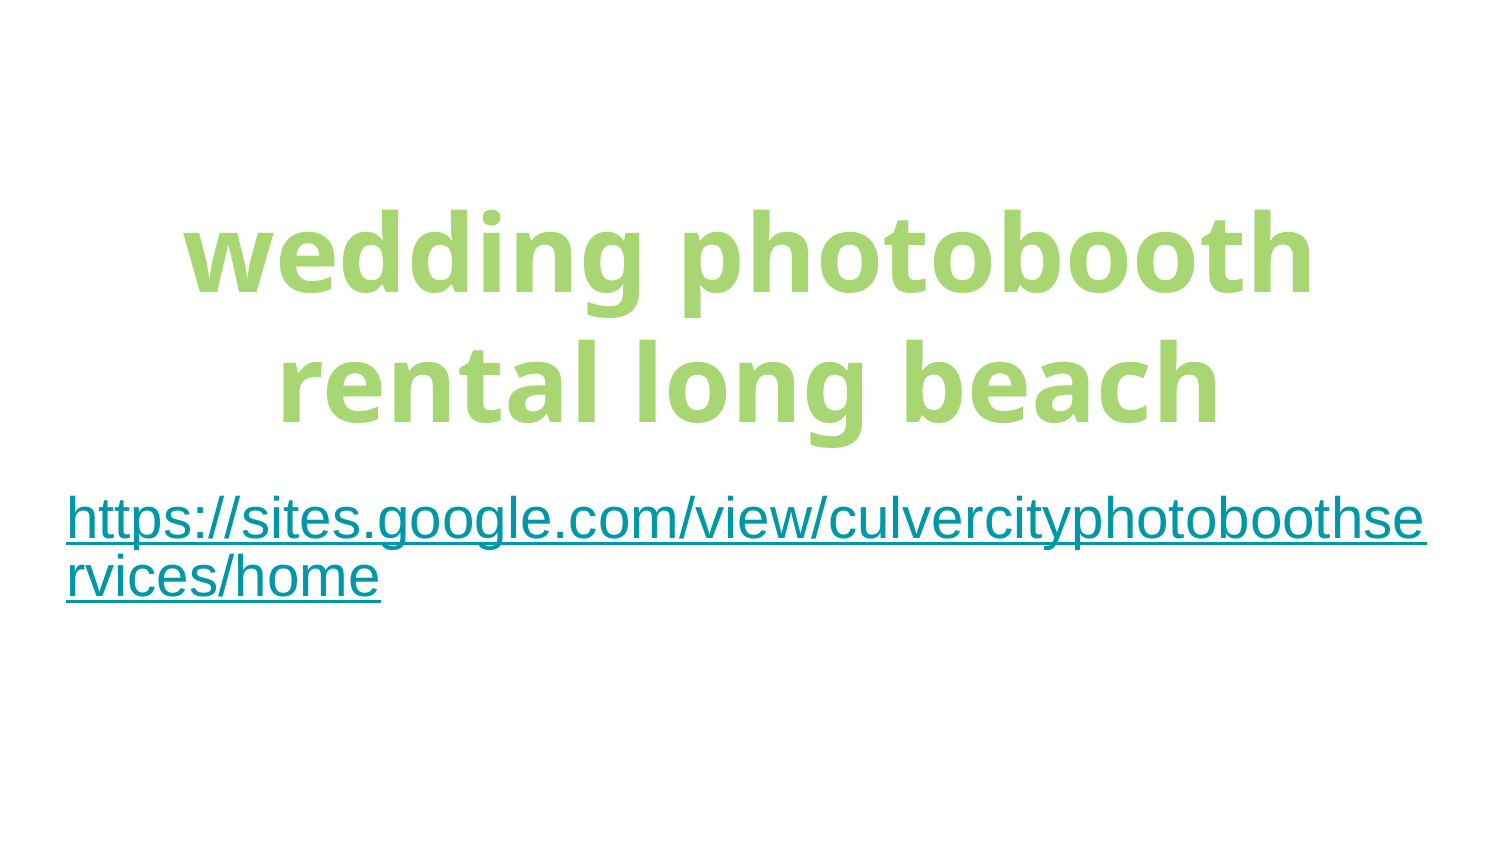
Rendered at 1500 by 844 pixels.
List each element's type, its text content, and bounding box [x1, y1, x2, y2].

subtitle https://sites.google.com/view/culvercityphotoboothservices/home [51, 464, 1449, 595]
title wedding photobooth rental long beach [51, 122, 1449, 459]
